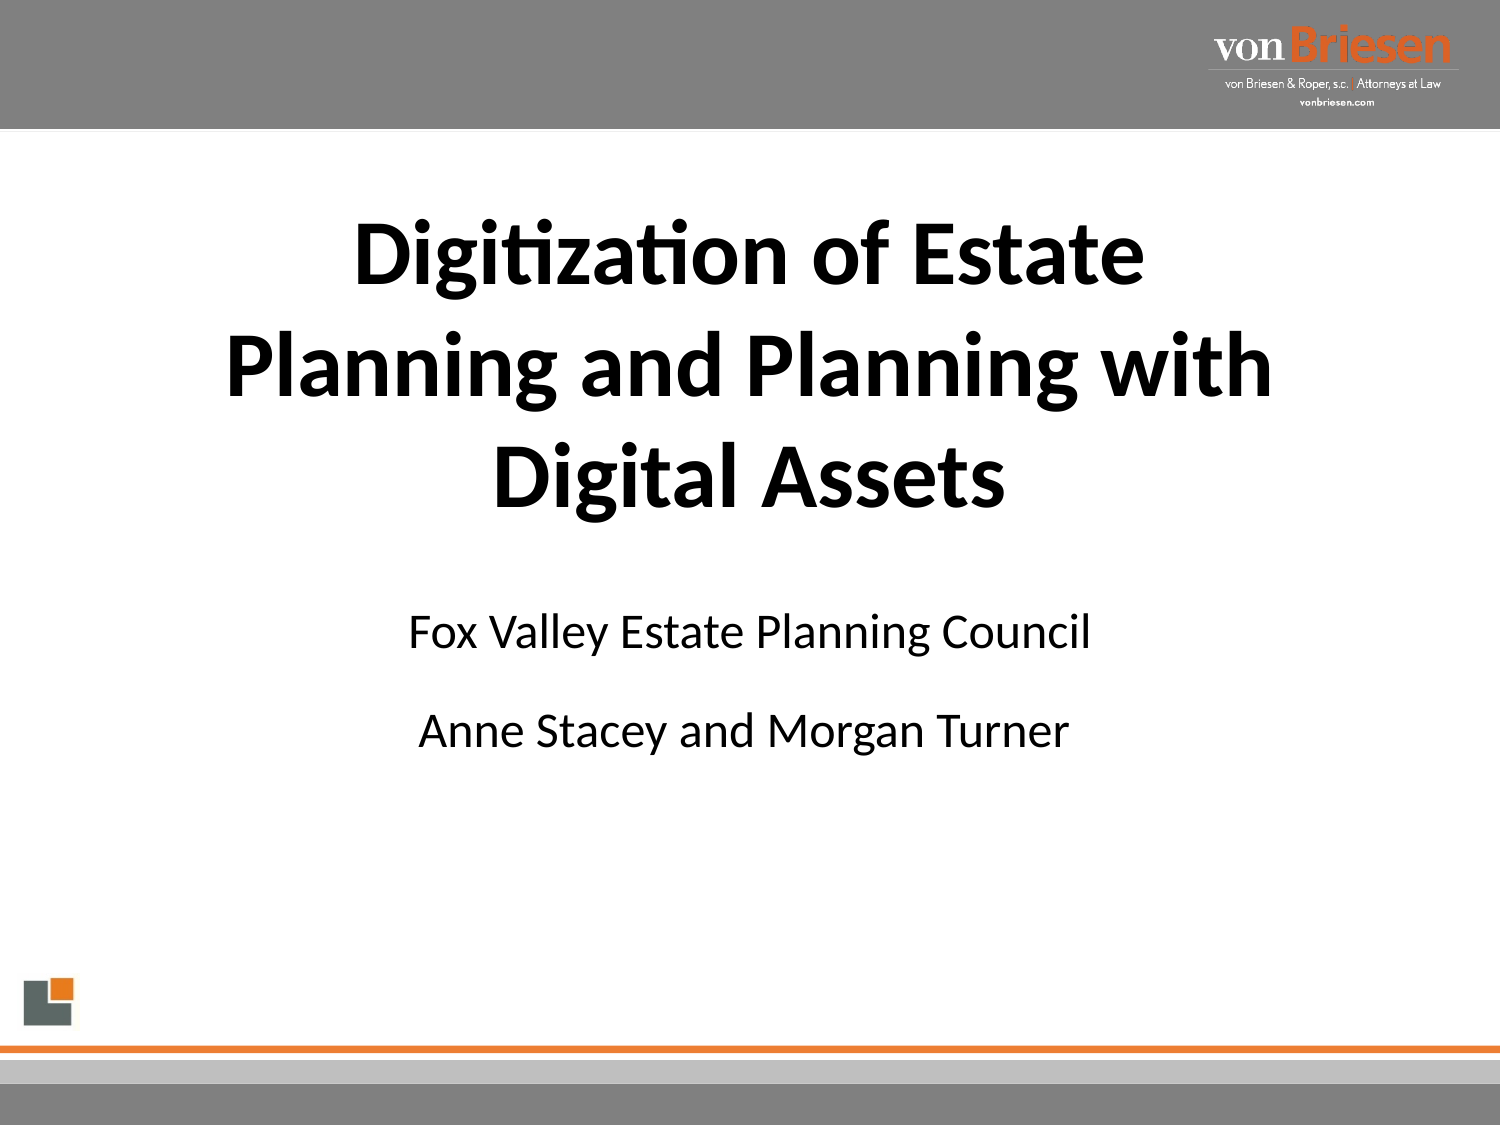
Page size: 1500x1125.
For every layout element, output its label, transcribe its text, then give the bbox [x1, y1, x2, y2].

subtitle Fox Valley Estate Planning Council Anne Stacey and Morgan Turner [187, 590, 1313, 863]
title Digitization of Estate Planning and Planning with Digital Assets [187, 184, 1313, 535]
picture [1203, 18, 1465, 108]
picture [17, 973, 80, 1031]
